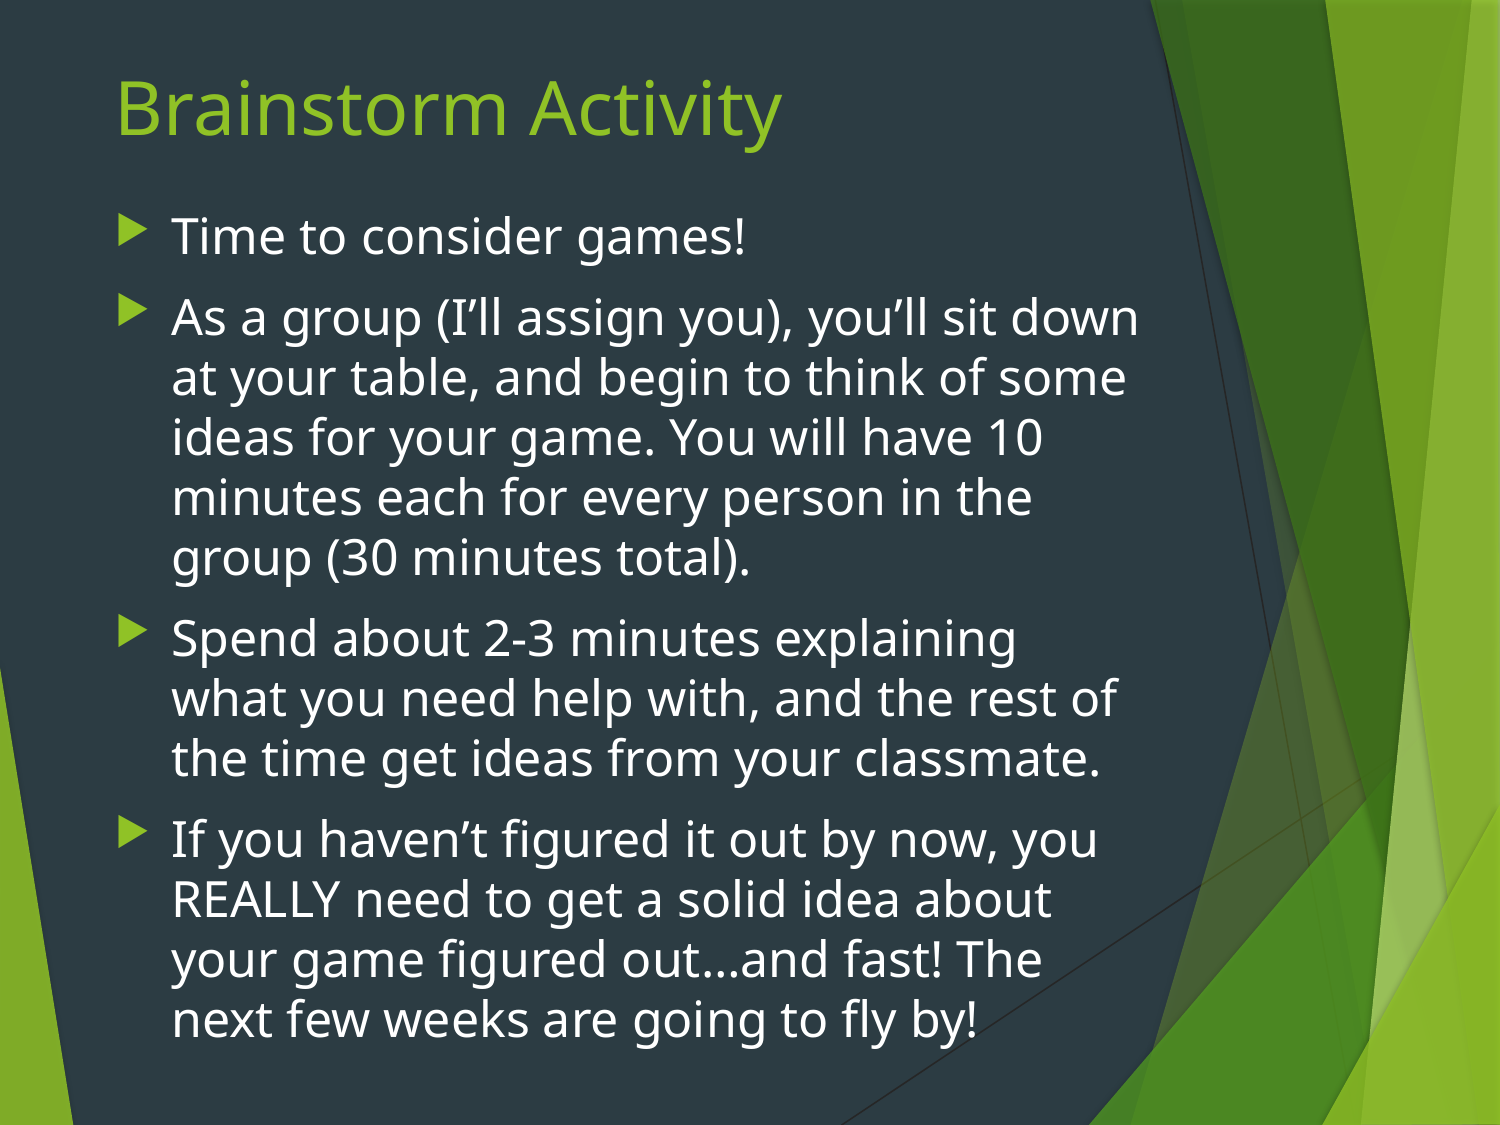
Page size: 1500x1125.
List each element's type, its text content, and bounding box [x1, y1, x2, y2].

list Time to consider games! As a group (I’ll assign you), you’ll sit down at your table, and begin to think of some ideas for your game. You will have 10 minutes each for every person in the group (30 minutes total). Spend about 2-3 minutes explaining what you need help with, and the rest of the time get ideas from your classmate. If you haven’t figured it out by now, you REALLY need to get a solid idea about your game figured out…and fast! The next few weeks are going to fly by! [99, 197, 1162, 1059]
title Brainstorm Activity [99, 52, 1142, 197]
